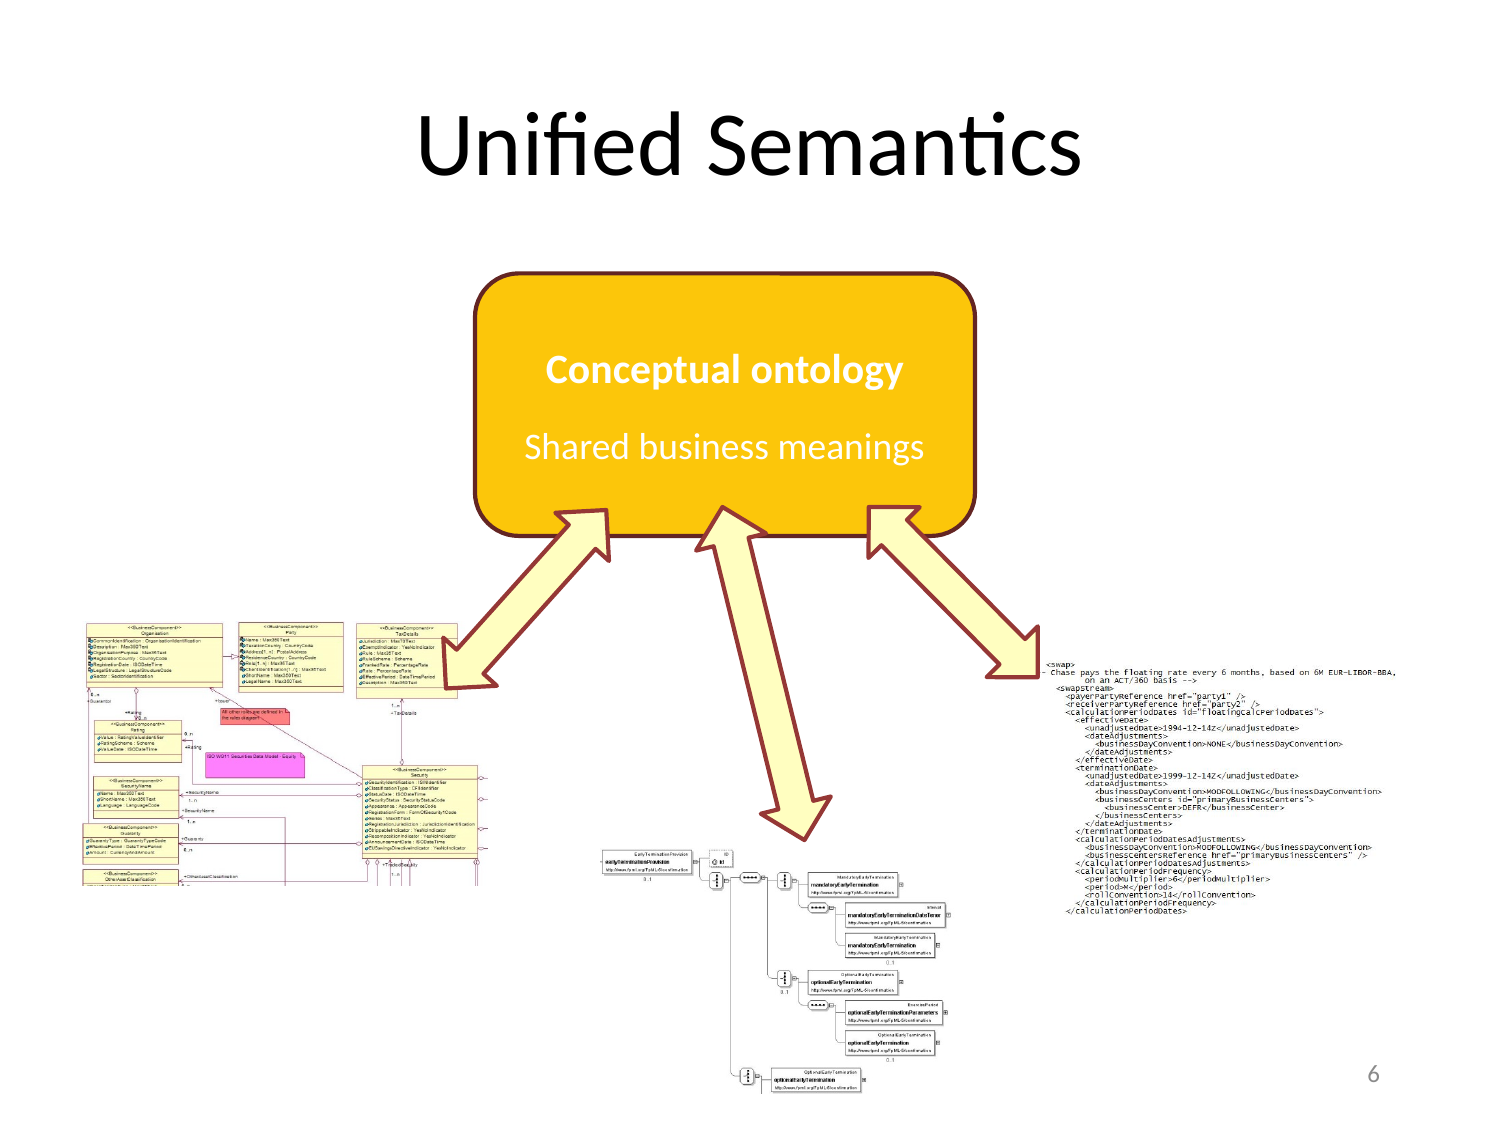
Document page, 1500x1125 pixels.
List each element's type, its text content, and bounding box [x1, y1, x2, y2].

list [82, 621, 488, 887]
text_box [491, 677, 499, 689]
title Unified Semantics [75, 45, 1425, 233]
text_box Conceptual ontology Shared business meanings [472, 271, 978, 539]
slide_number 6 [1057, 1042, 1396, 1103]
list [1024, 660, 1401, 915]
text_box [481, 507, 612, 669]
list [599, 848, 958, 1095]
text_box [694, 504, 833, 843]
text_box [866, 504, 1040, 680]
